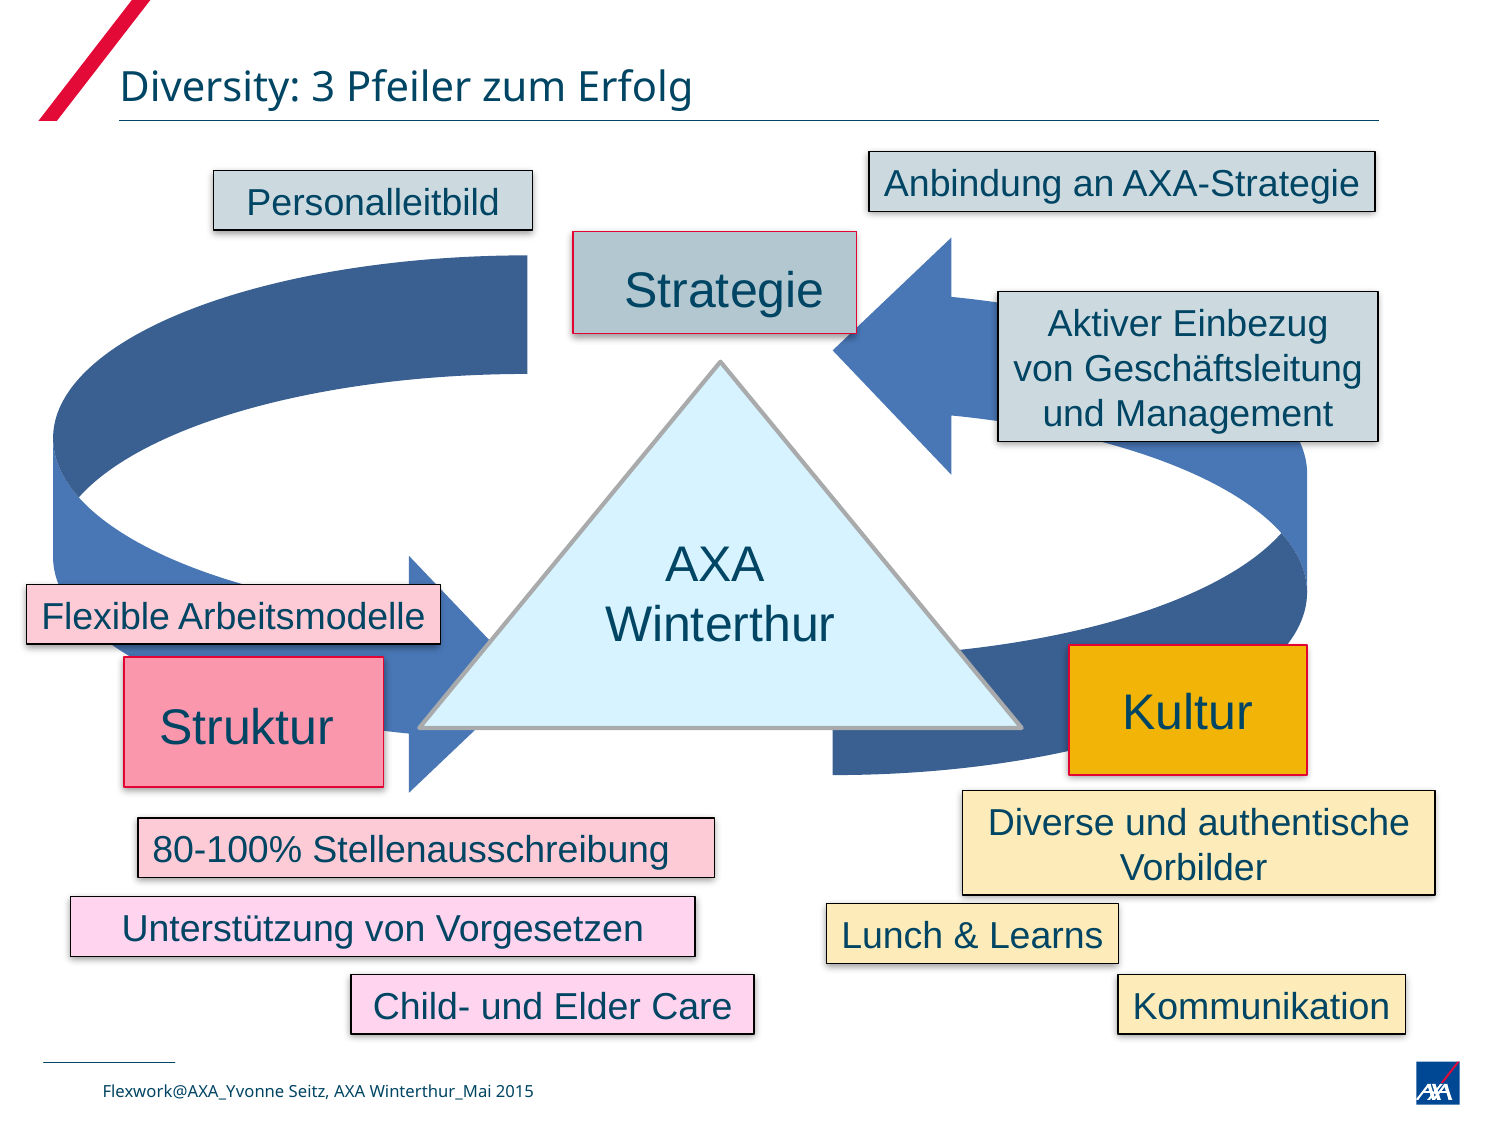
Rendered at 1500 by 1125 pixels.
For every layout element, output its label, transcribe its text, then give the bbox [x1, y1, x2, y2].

footer Flexwork@AXA_Yvonne Seitz, AXA Winterthur_Mai 2015 [102, 1068, 572, 1104]
text_box Kommunikation [1117, 974, 1406, 1035]
text_box 80-100% Stellenausschreibung [137, 817, 715, 878]
text_box [572, 231, 857, 248]
text_box Personalleitbild [213, 170, 533, 231]
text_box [144, 250, 1308, 776]
title Diversity: 3 Pfeiler zum Erfolg [119, 54, 1380, 110]
text_box [123, 656, 384, 788]
text_box Diverse und authentische Vorbilder [962, 790, 1436, 896]
text_box [937, 235, 954, 248]
text_box Aktiver Einbezug von Geschäftsleitung und Management [1312, 291, 1379, 442]
text_box [406, 784, 422, 795]
text_box Unterstützung von Vorgesetzen [70, 896, 696, 957]
text_box Child- und Elder Care [350, 974, 755, 1035]
text_box Flexible Arbeitsmodelle [26, 584, 139, 645]
text_box [50, 330, 139, 582]
text_box Anbindung an AXA-Strategie [868, 151, 1376, 212]
text_box Lunch & Learns [826, 903, 1119, 964]
